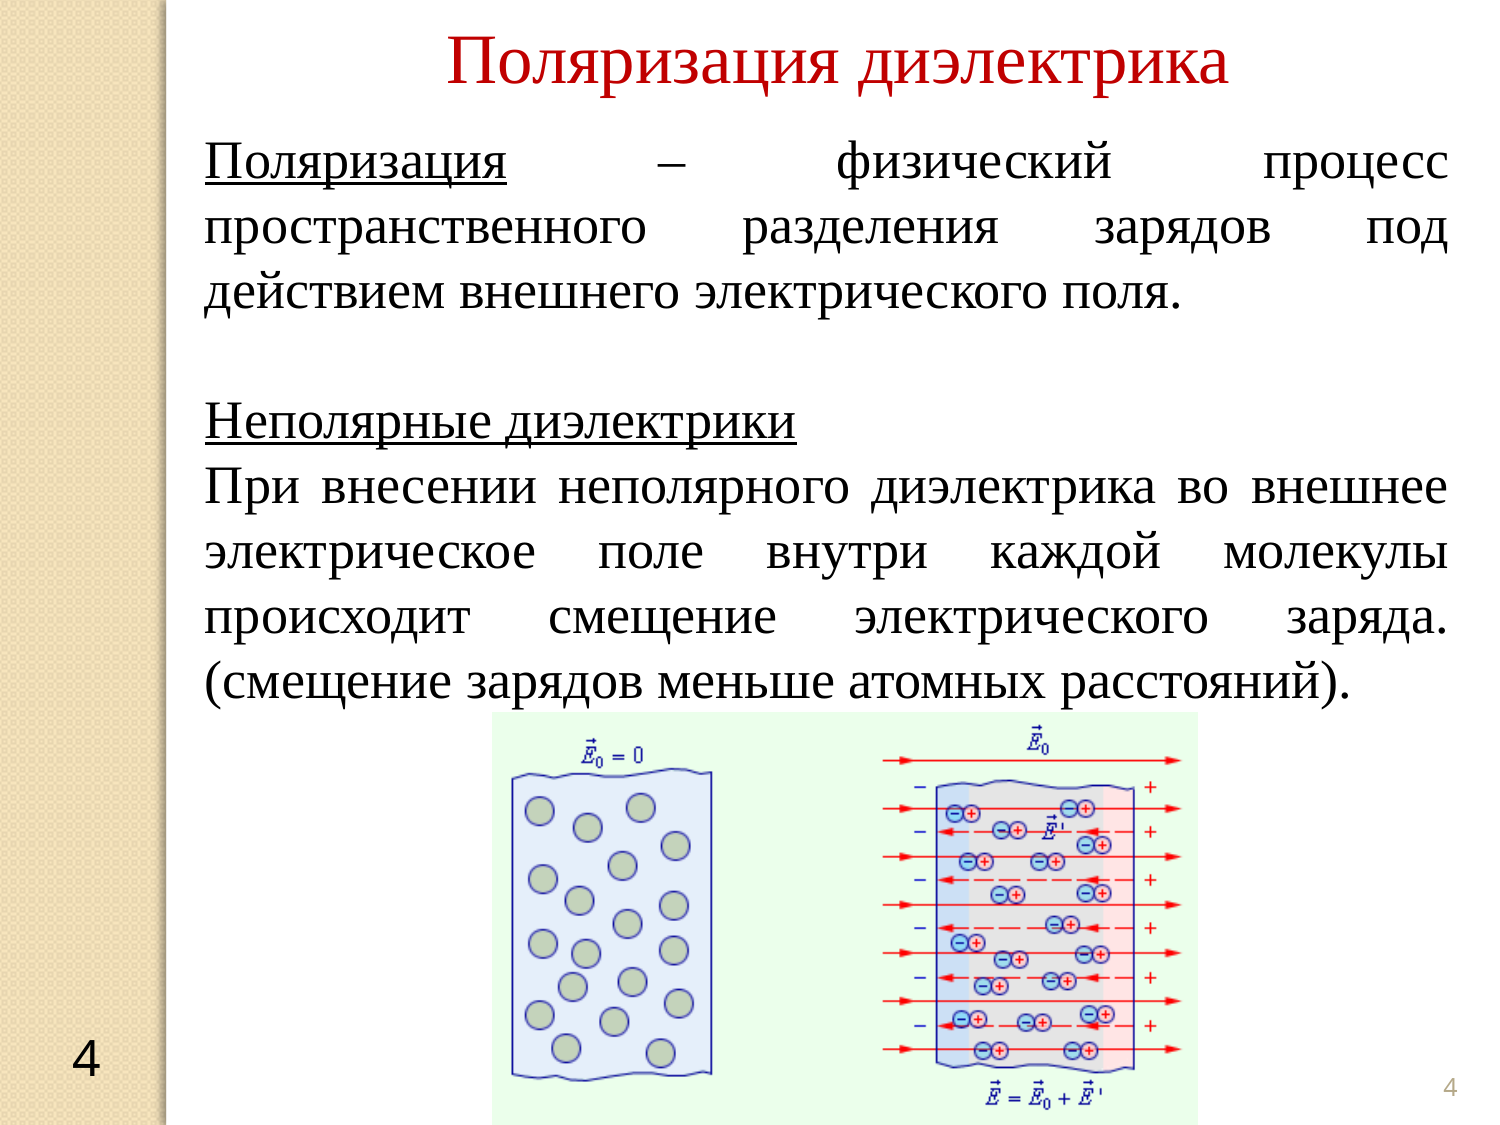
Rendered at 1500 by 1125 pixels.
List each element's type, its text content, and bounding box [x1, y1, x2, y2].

slide_number 4 [1413, 1034, 1488, 1113]
text_box Поляризация диэлектрика [201, 4, 1477, 118]
text_box Поляризация – физический процесс пространственного разделения зарядов под действием внешнего электрического поля. Неполярные диэлектрики При внесении неполярного диэлектрика во внешнее электрическое поле внутри каждой молекулы происходит смещение электрического заряда. (смещение зарядов меньше атомных расстояний). [175, 117, 1465, 717]
text_box 4 [57, 1019, 116, 1095]
picture [491, 712, 1199, 1125]
